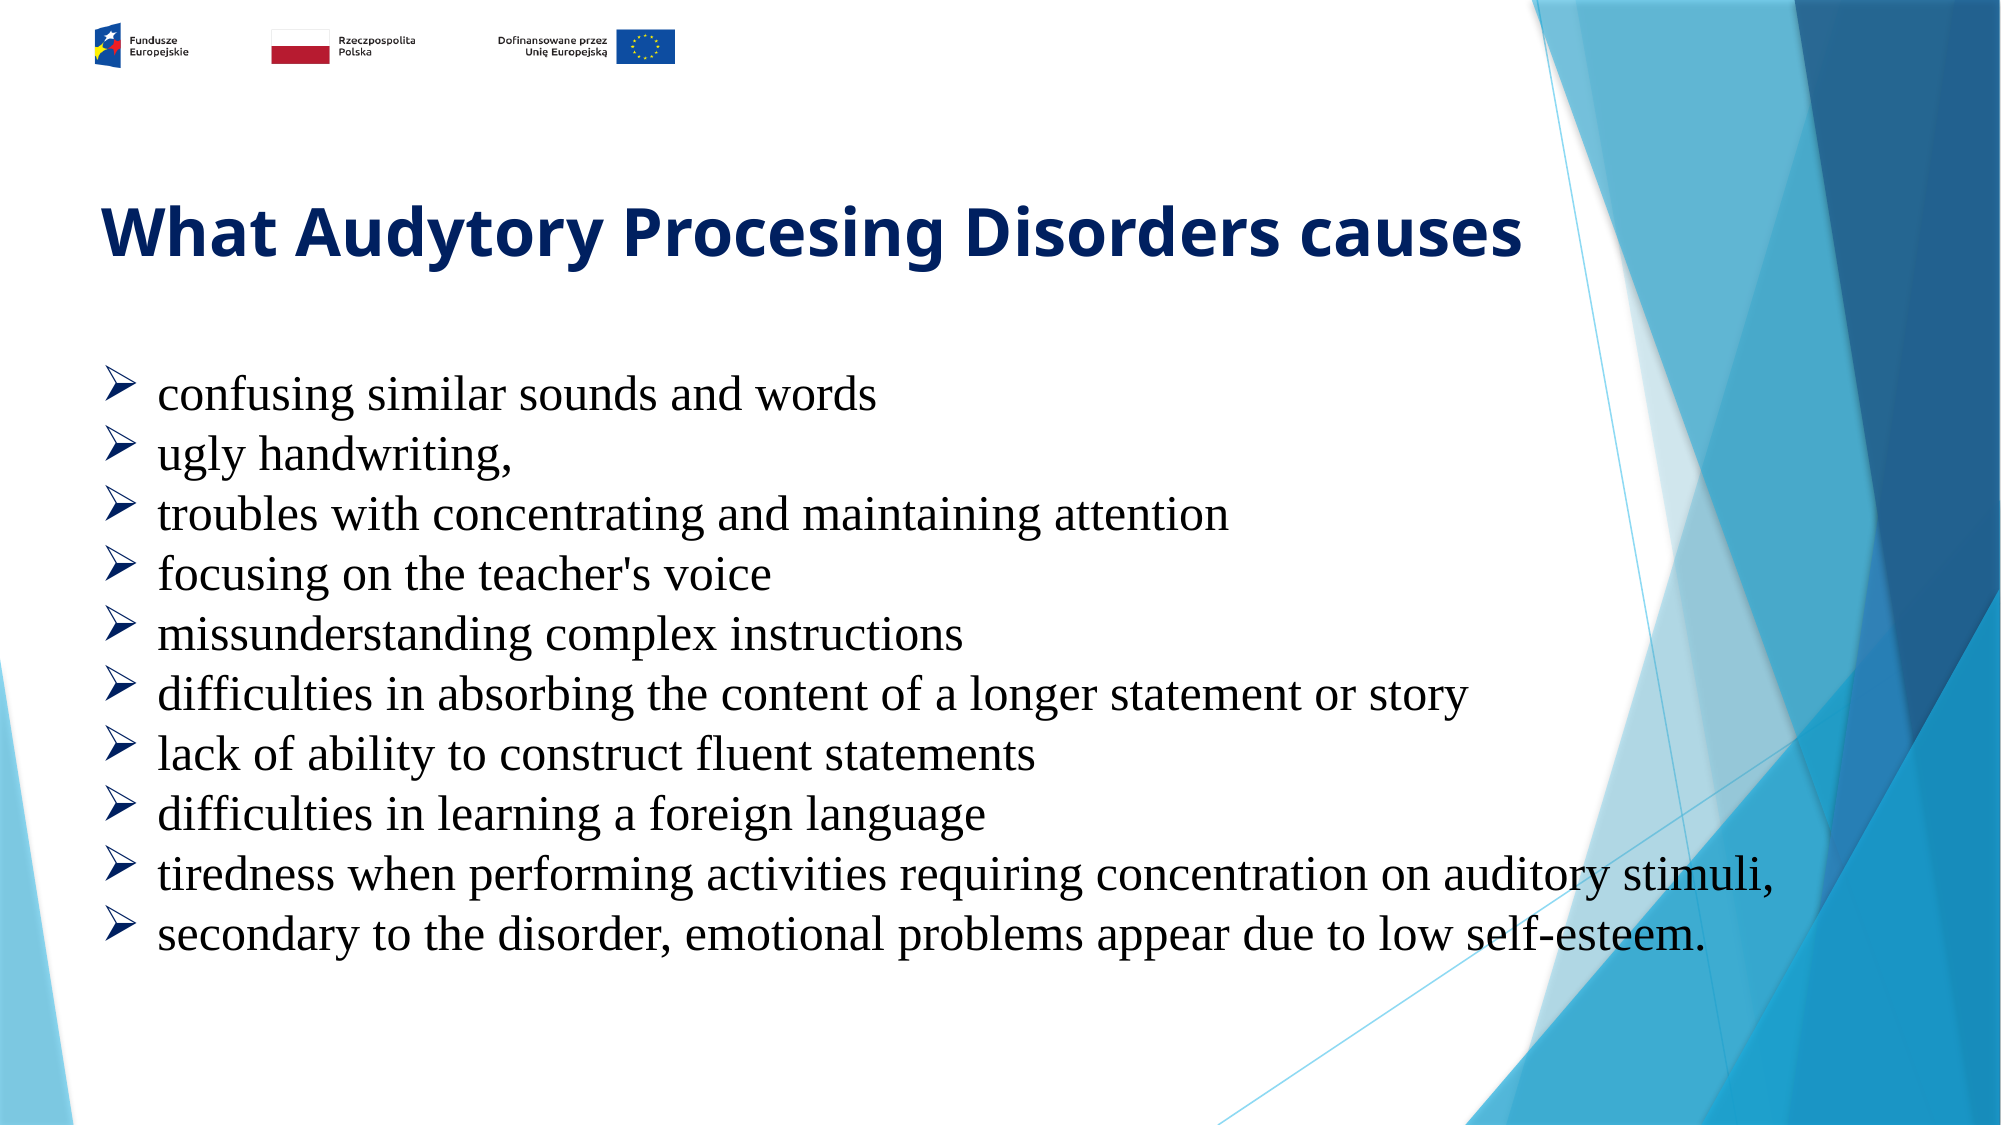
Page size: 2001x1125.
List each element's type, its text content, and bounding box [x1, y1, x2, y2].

text_box What Audytory Procesing Disorders causes confusing similar sounds and words ugly handwriting, troubles with concentrating and maintaining attention focusing on the teacher's voice missunderstanding complex instructions difficulties in absorbing the content of a longer statement or story lack of ability to construct fluent statements difficulties in learning a foreign language tiredness when performing activities requiring concentration on auditory stimuli, secondary to the disorder, emotional problems appear due to low self-esteem. [86, 182, 1960, 968]
picture [85, 11, 680, 81]
